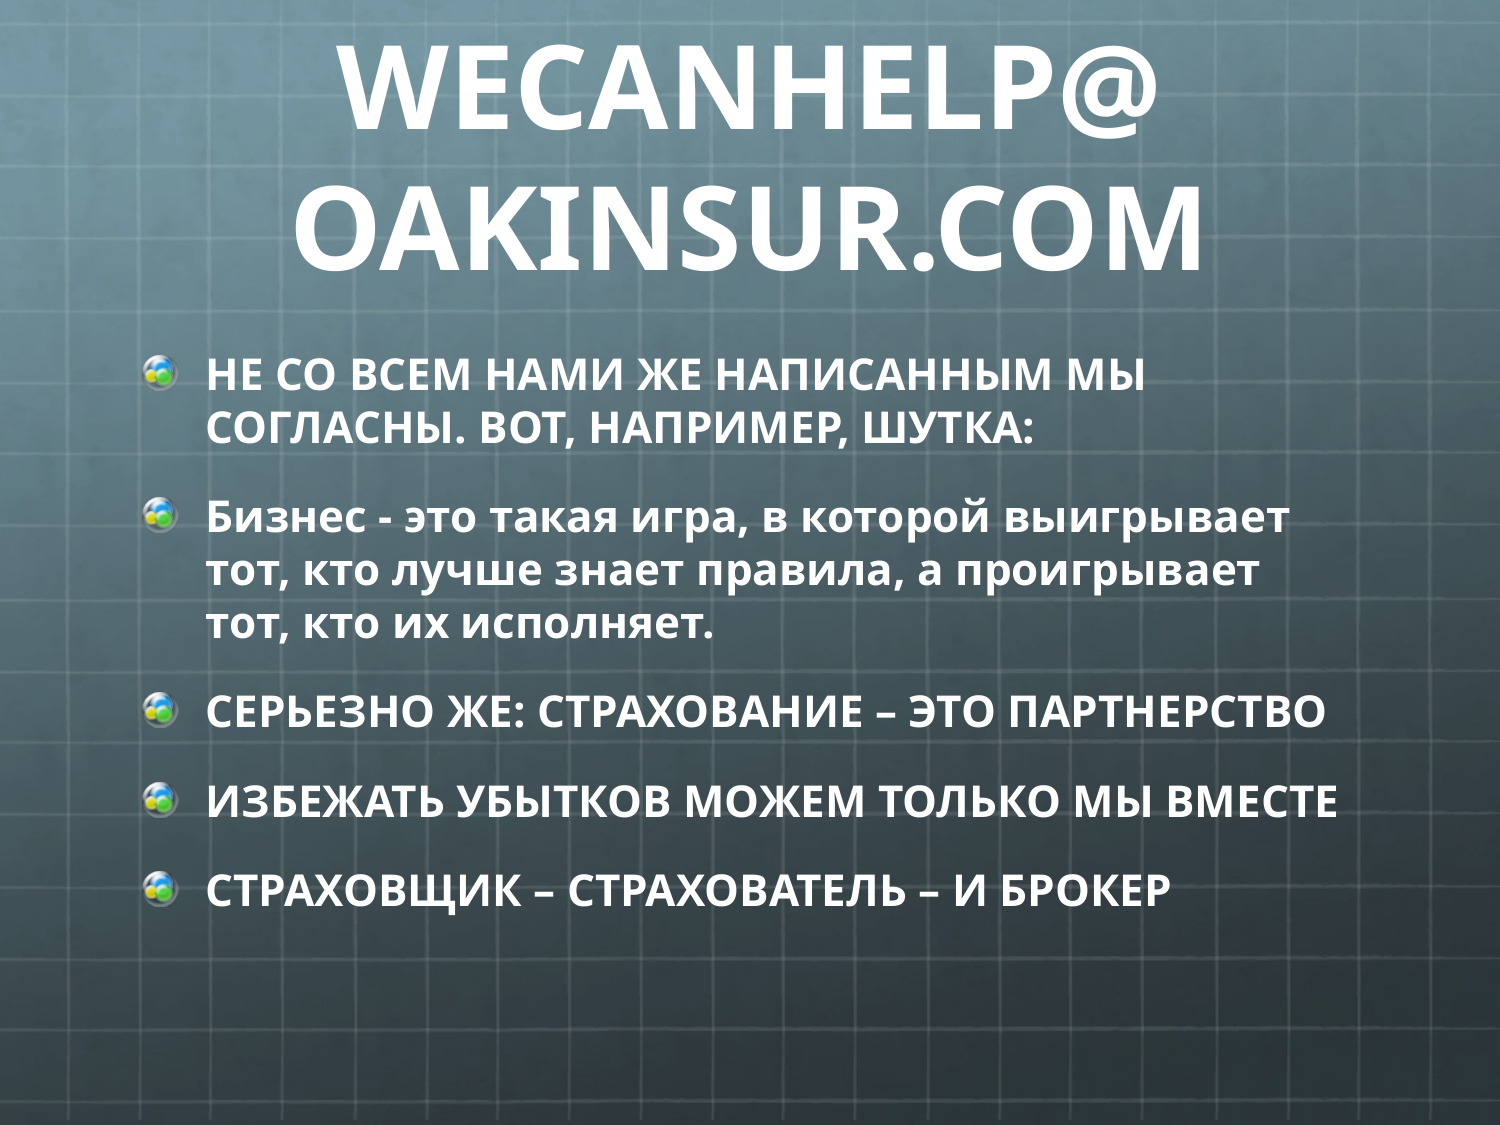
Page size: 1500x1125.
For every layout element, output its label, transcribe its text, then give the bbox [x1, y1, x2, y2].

list НЕ СО ВСЕМ НАМИ ЖЕ НАПИСАННЫМ МЫ СОГЛАСНЫ. ВОТ, НАПРИМЕР, ШУТКА: Бизнес - это такая игра, в которой выигрывает тот, кто лучше знает правила, а проигрывает тот, кто их исполняет. СЕРЬЕЗНО ЖЕ: СТРАХОВАНИЕ – ЭТО ПАРТНЕРСТВО ИЗБЕЖАТЬ УБЫТКОВ МОЖЕМ ТОЛЬКО МЫ ВМЕСТЕ СТРАХОВЩИК – СТРАХОВАТЕЛЬ – И БРОКЕР [127, 339, 1372, 999]
picture [0, 0, 1500, 1125]
title WECANHELP@ OAKINSUR.COM [127, 17, 1372, 290]
